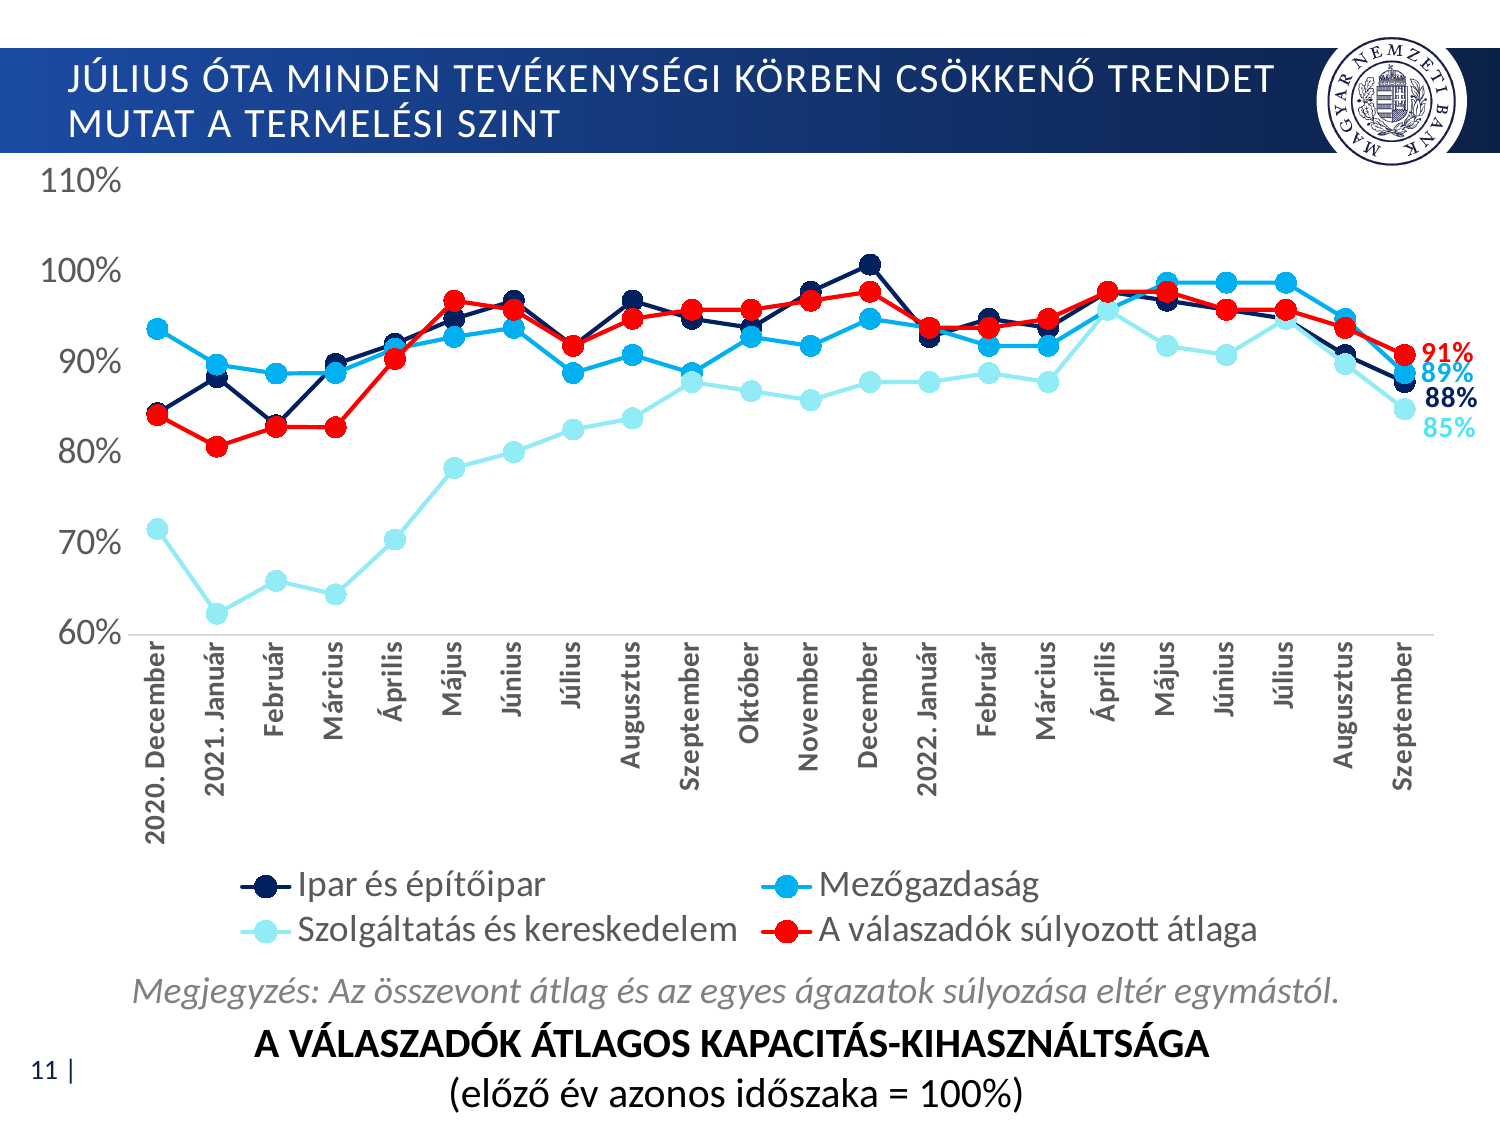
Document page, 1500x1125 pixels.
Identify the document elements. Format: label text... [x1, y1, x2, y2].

text_box A válaszadók átlagos kapacitás-kihasználtsága (előző év azonos időszaka = 100%) [131, 1019, 1342, 1124]
picture [1327, 36, 1457, 151]
chart [0, 151, 1500, 959]
text_box Megjegyzés: Az összevont átlag és az egyes ágazatok súlyozása eltér egymástól. [52, 959, 1422, 1019]
title Július óta minden tevékenységi körben csökkenő trendet mutat a termelési szint [52, 50, 1383, 151]
